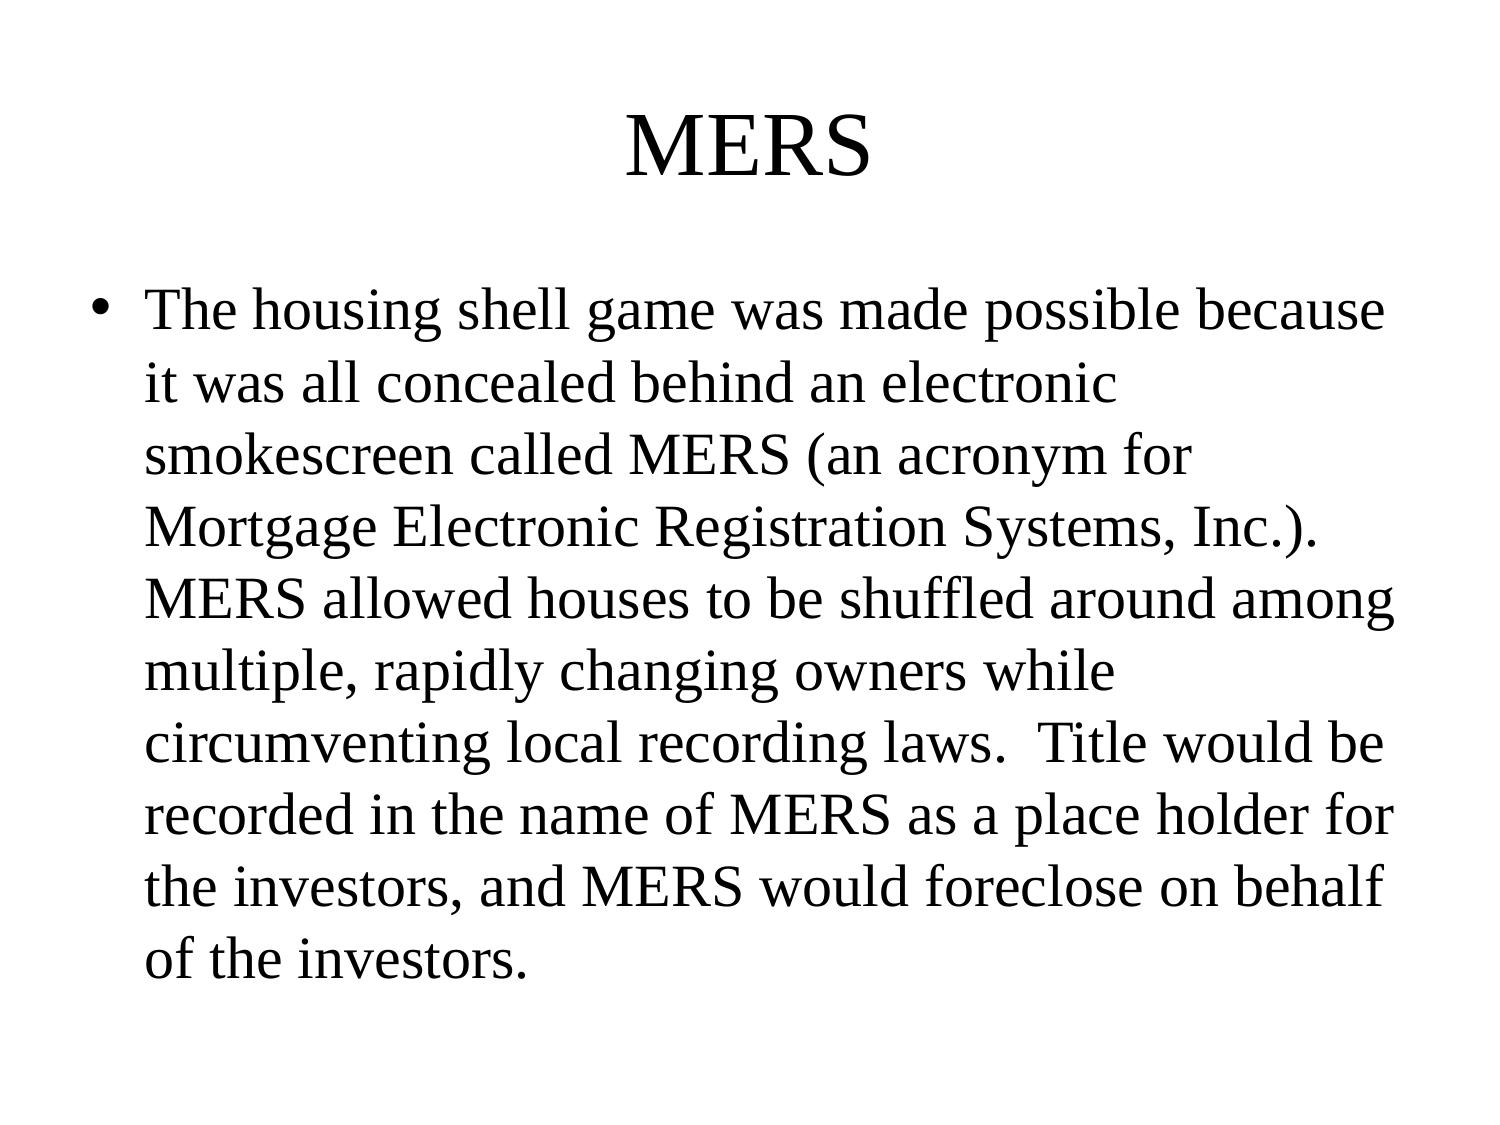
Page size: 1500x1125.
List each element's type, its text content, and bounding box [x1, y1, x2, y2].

list The housing shell game was made possible because it was all concealed behind an electronic smokescreen called MERS (an acronym for Mortgage Electronic Registration Systems, Inc.). MERS allowed houses to be shuffled around among multiple, rapidly changing owners while circumventing local recording laws. Title would be recorded in the name of MERS as a place holder for the investors, and MERS would foreclose on behalf of the investors. [75, 262, 1425, 1005]
title MERS [75, 45, 1425, 233]
